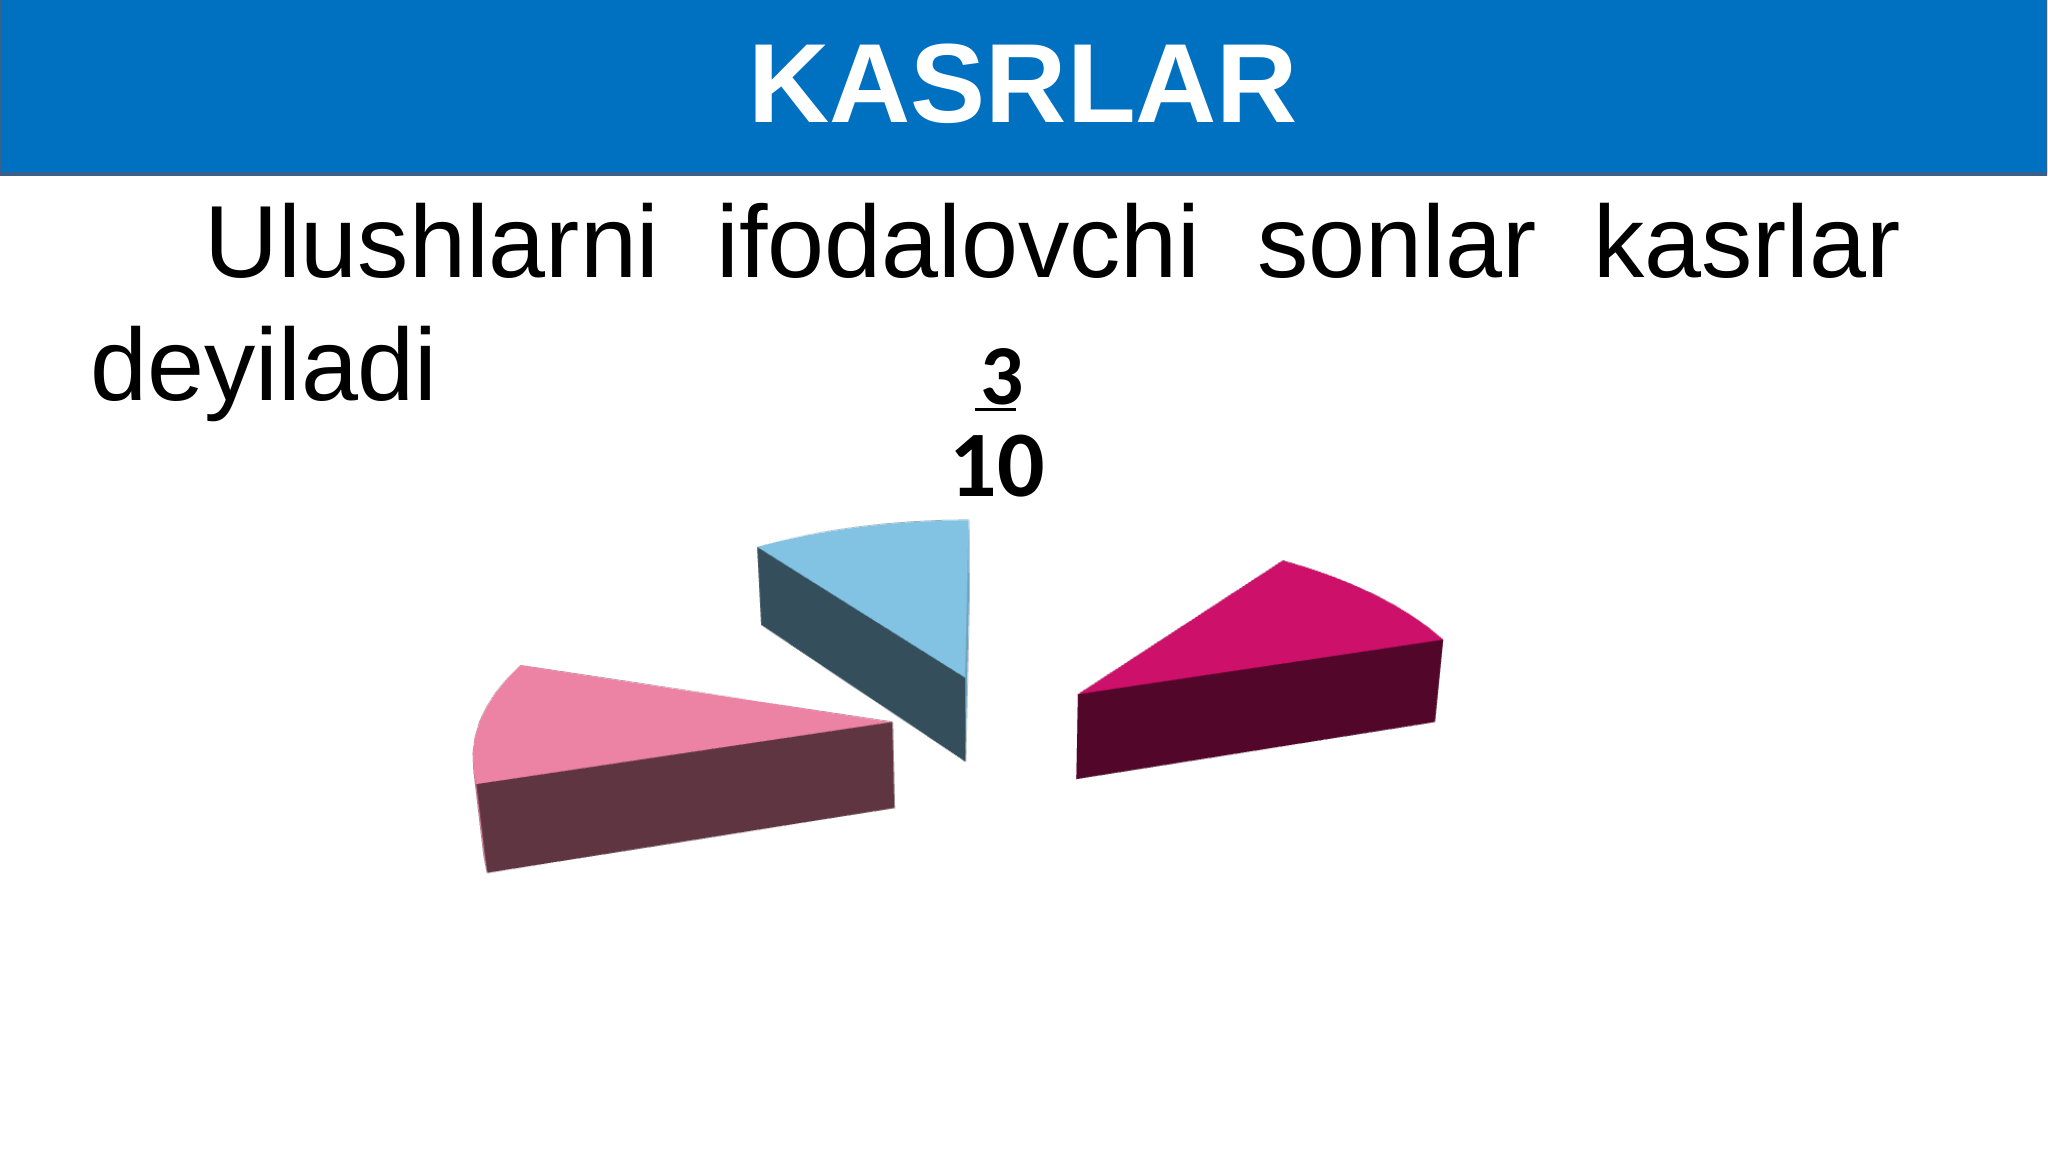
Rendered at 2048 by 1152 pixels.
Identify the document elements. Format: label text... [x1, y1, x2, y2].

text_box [427, 462, 1564, 1152]
text_box Ulushlarni ifodalovchi sonlar kasrlar deyiladi [75, 167, 1996, 429]
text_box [932, 311, 1063, 528]
text_box KASRLAR [0, 0, 2048, 176]
